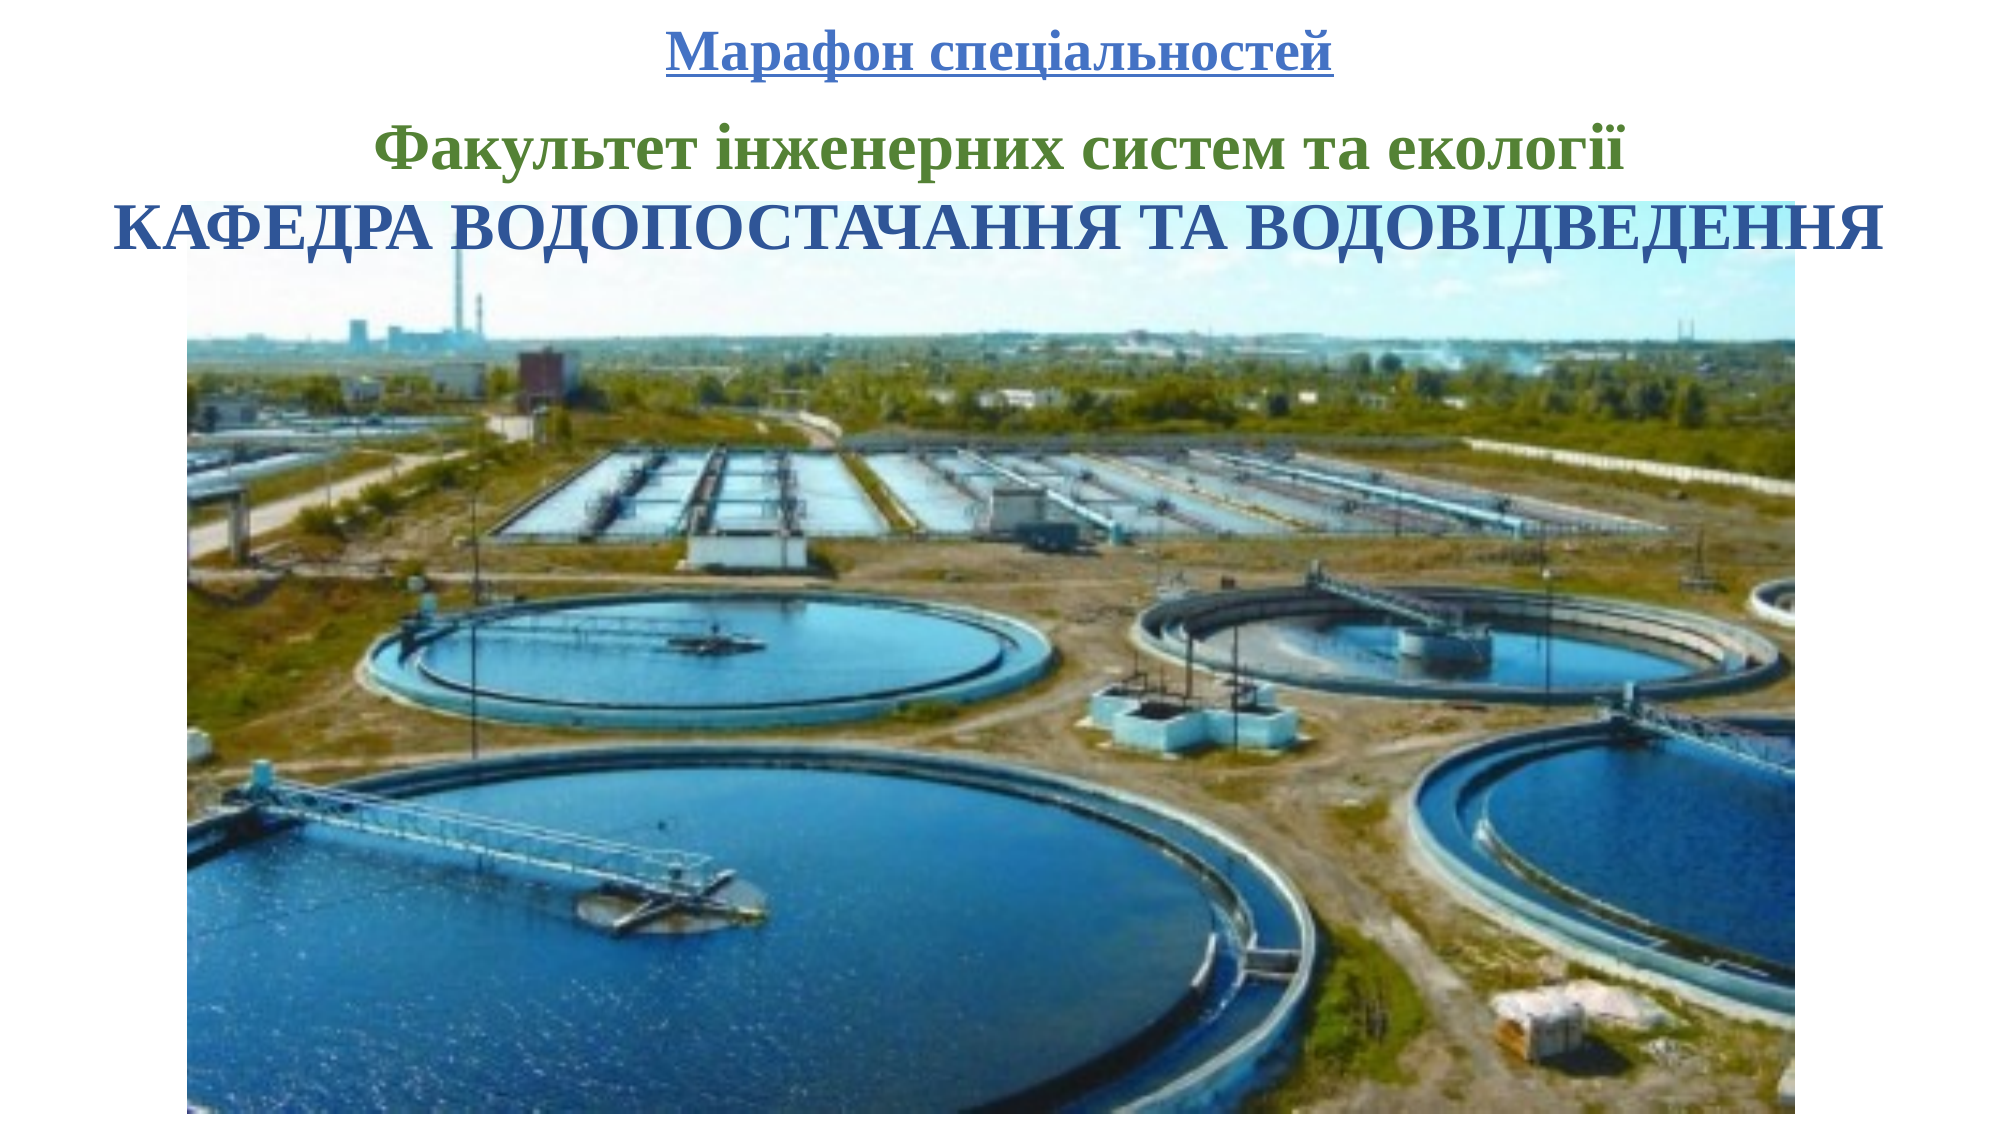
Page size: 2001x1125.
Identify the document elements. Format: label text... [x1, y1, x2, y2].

picture [187, 201, 1795, 1114]
text_box Марафон спеціальностей Факультет інженерних систем та екології КАФЕДРА ВОДОПОСТАЧАННЯ ТА ВОДОВІДВЕДЕННЯ [0, 5, 2000, 270]
